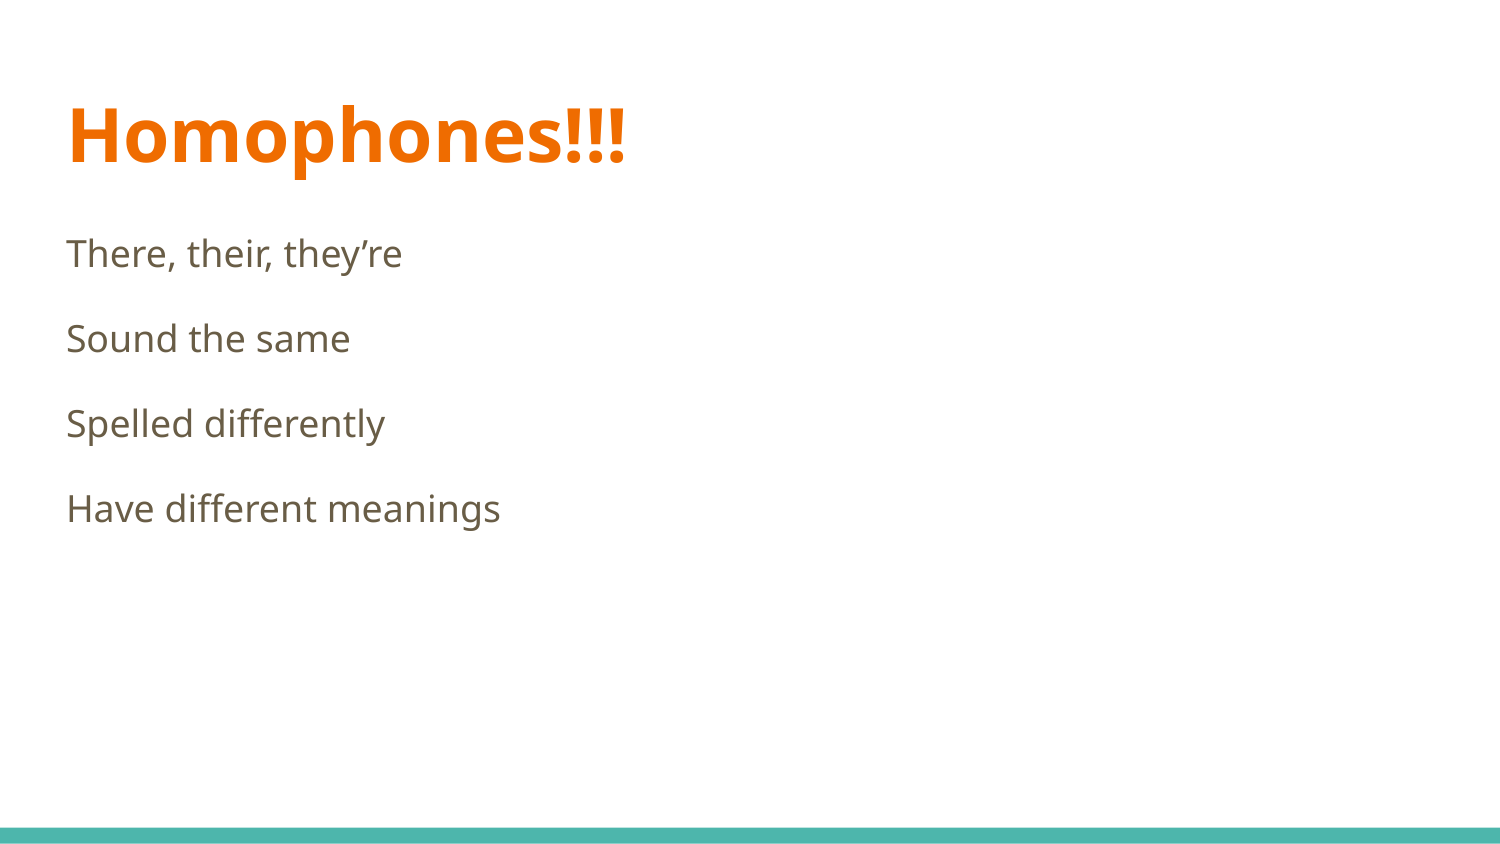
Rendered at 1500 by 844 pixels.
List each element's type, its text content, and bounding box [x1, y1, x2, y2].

title Homophones!!! [50, 72, 1450, 190]
list There, their, they’re Sound the same Spelled differently Have different meanings [50, 207, 1450, 750]
